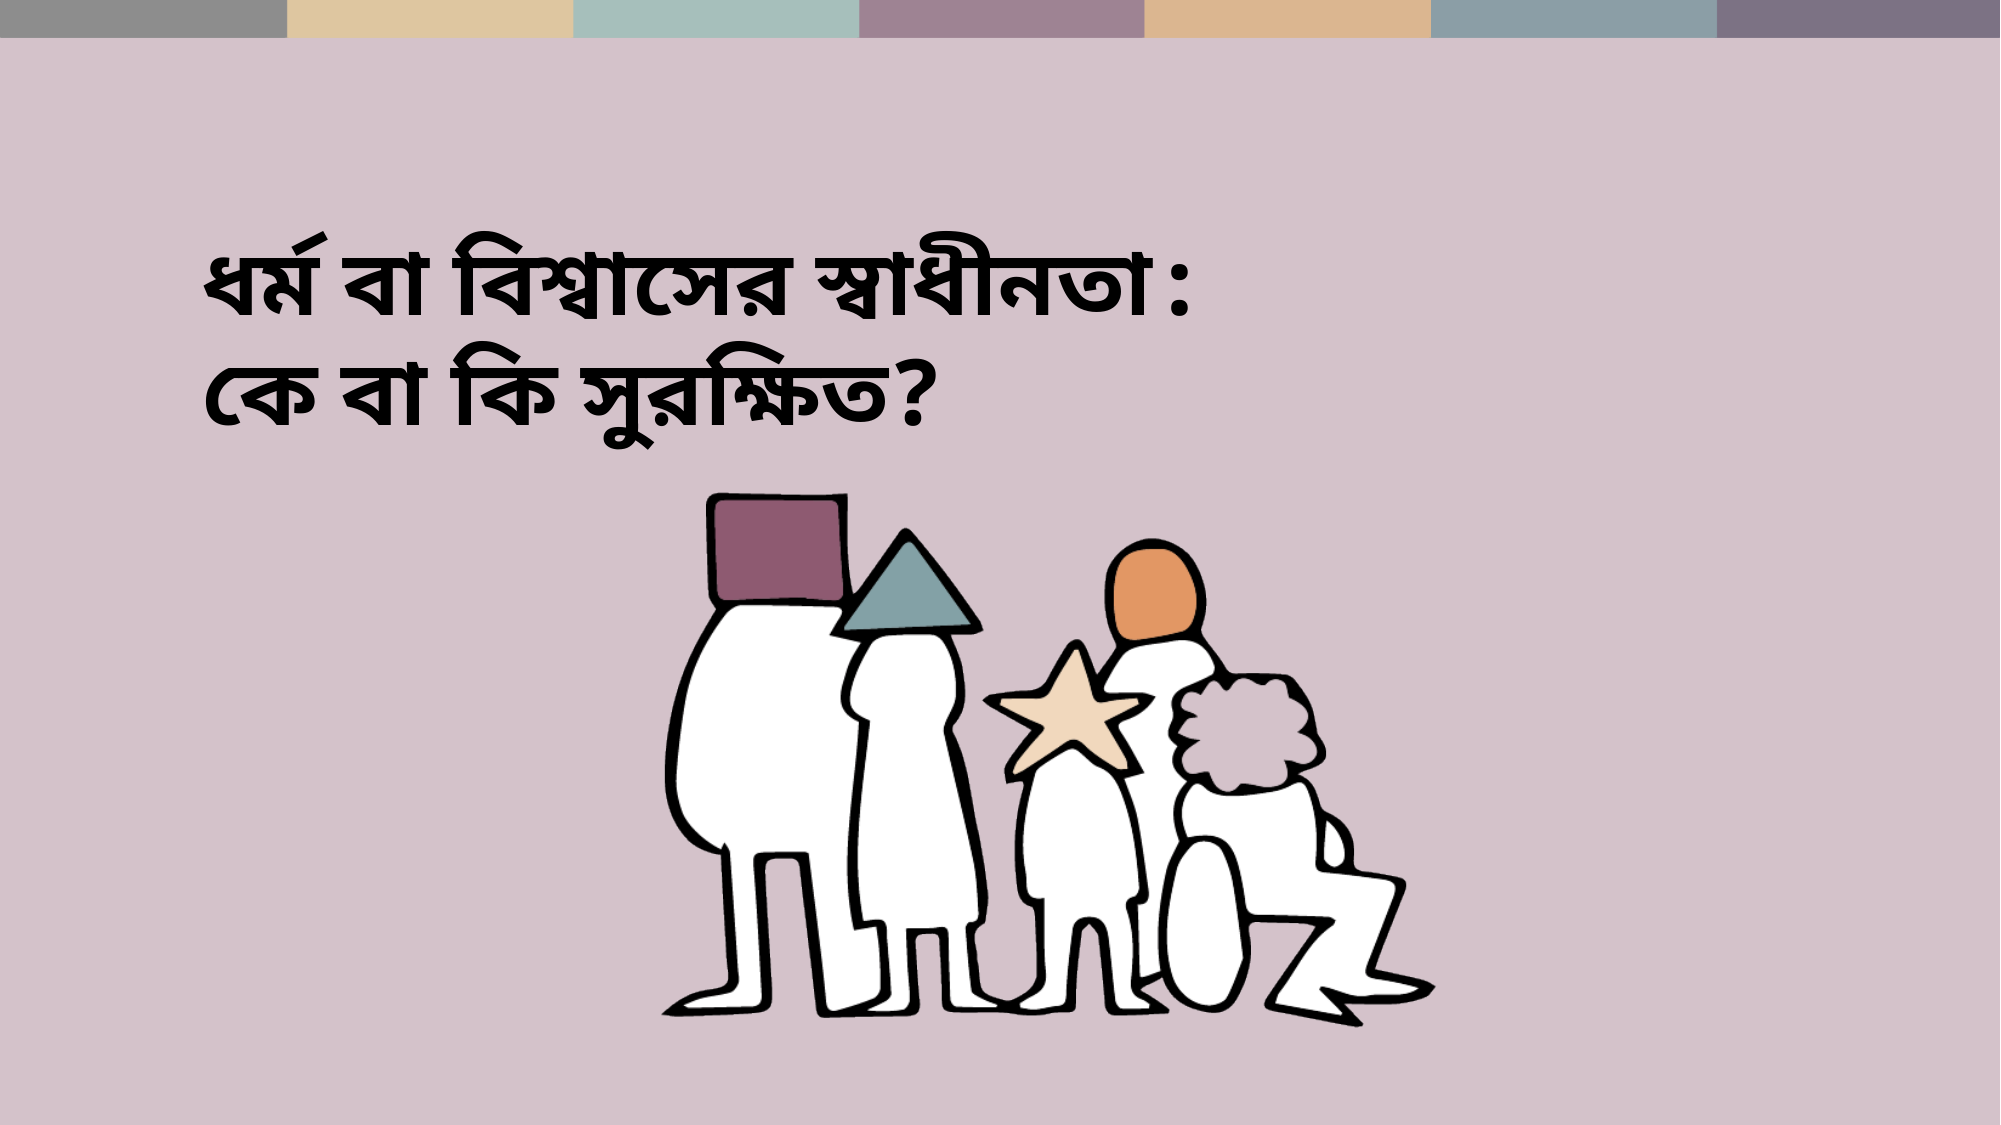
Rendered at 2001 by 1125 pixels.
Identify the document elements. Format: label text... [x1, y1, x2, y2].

text_box ধর্ম বা বিশ্বাসের স্বাধীনতা: কে বা কি সুরক্ষিত? [187, 216, 1884, 452]
picture [661, 492, 1437, 1028]
picture [0, 0, 2000, 38]
